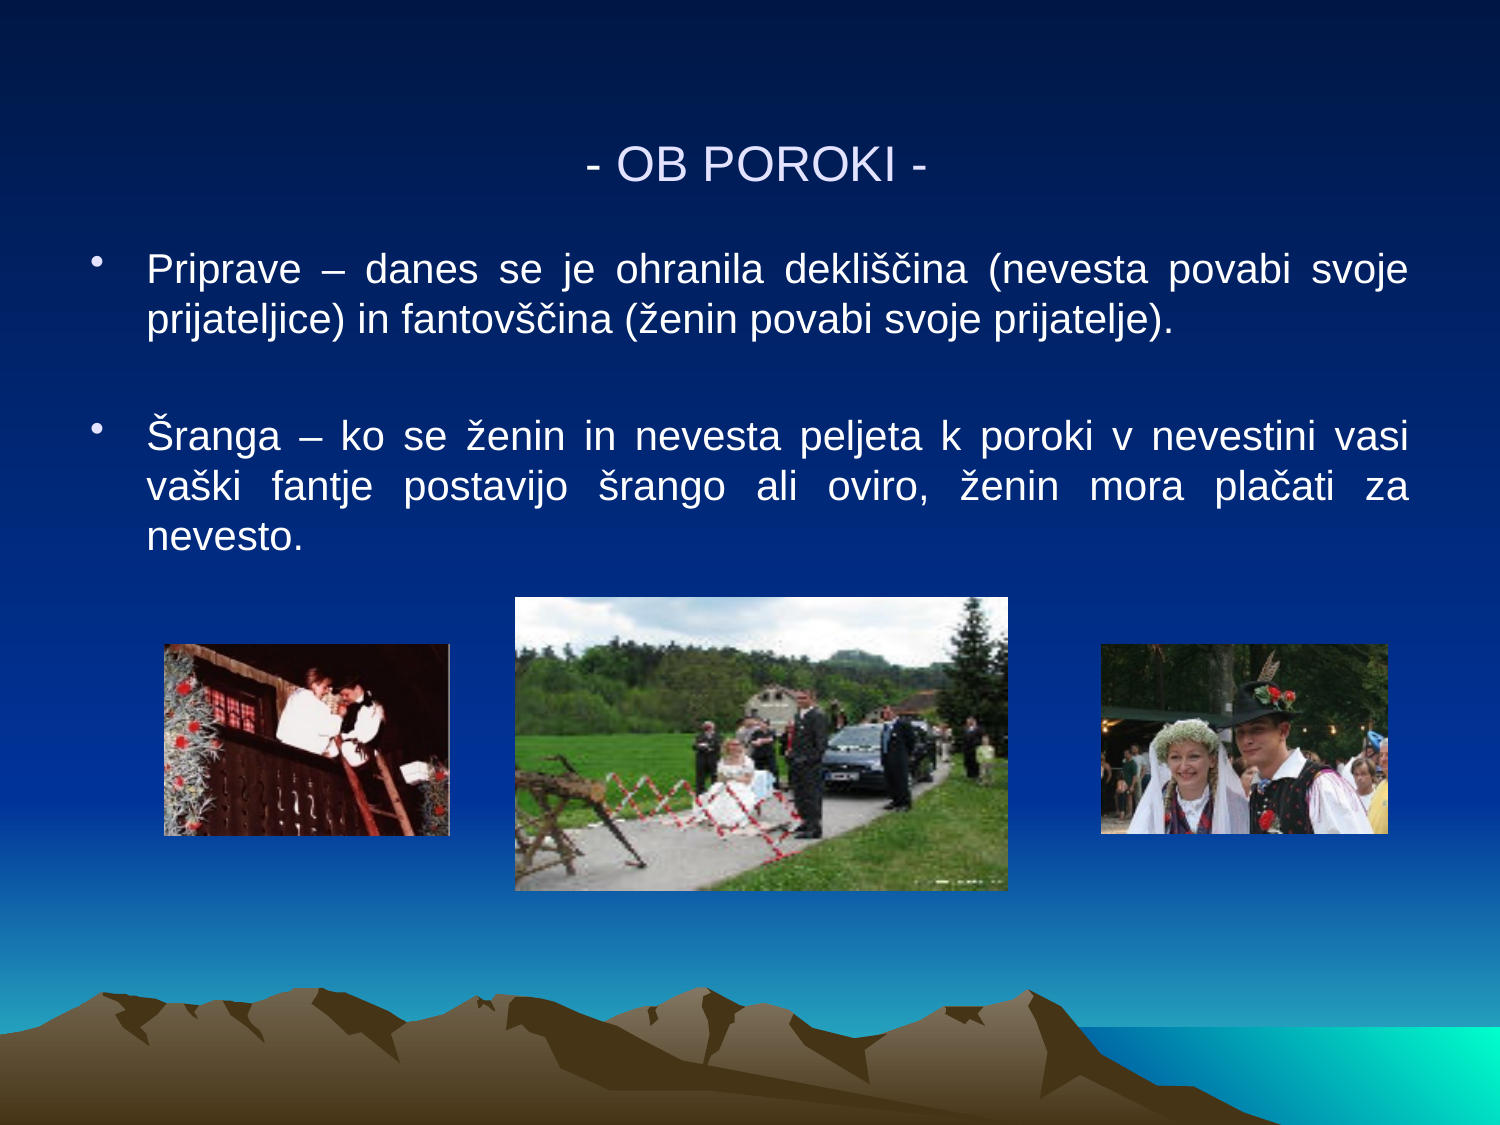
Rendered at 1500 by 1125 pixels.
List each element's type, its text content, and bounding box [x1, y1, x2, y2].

picture [163, 644, 451, 836]
picture [515, 597, 1008, 891]
title - OB POROKI - [74, 37, 1426, 226]
picture [1101, 644, 1388, 834]
list Priprave – danes se je ohranila dekliščina (nevesta povabi svoje prijateljice) in fantovščina (ženin povabi svoje prijatelje). Šranga – ko se ženin in nevesta peljeta k poroki v nevestini vasi vaški fantje postavijo šrango ali oviro, ženin mora plačati za nevesto. [75, 234, 1425, 1008]
